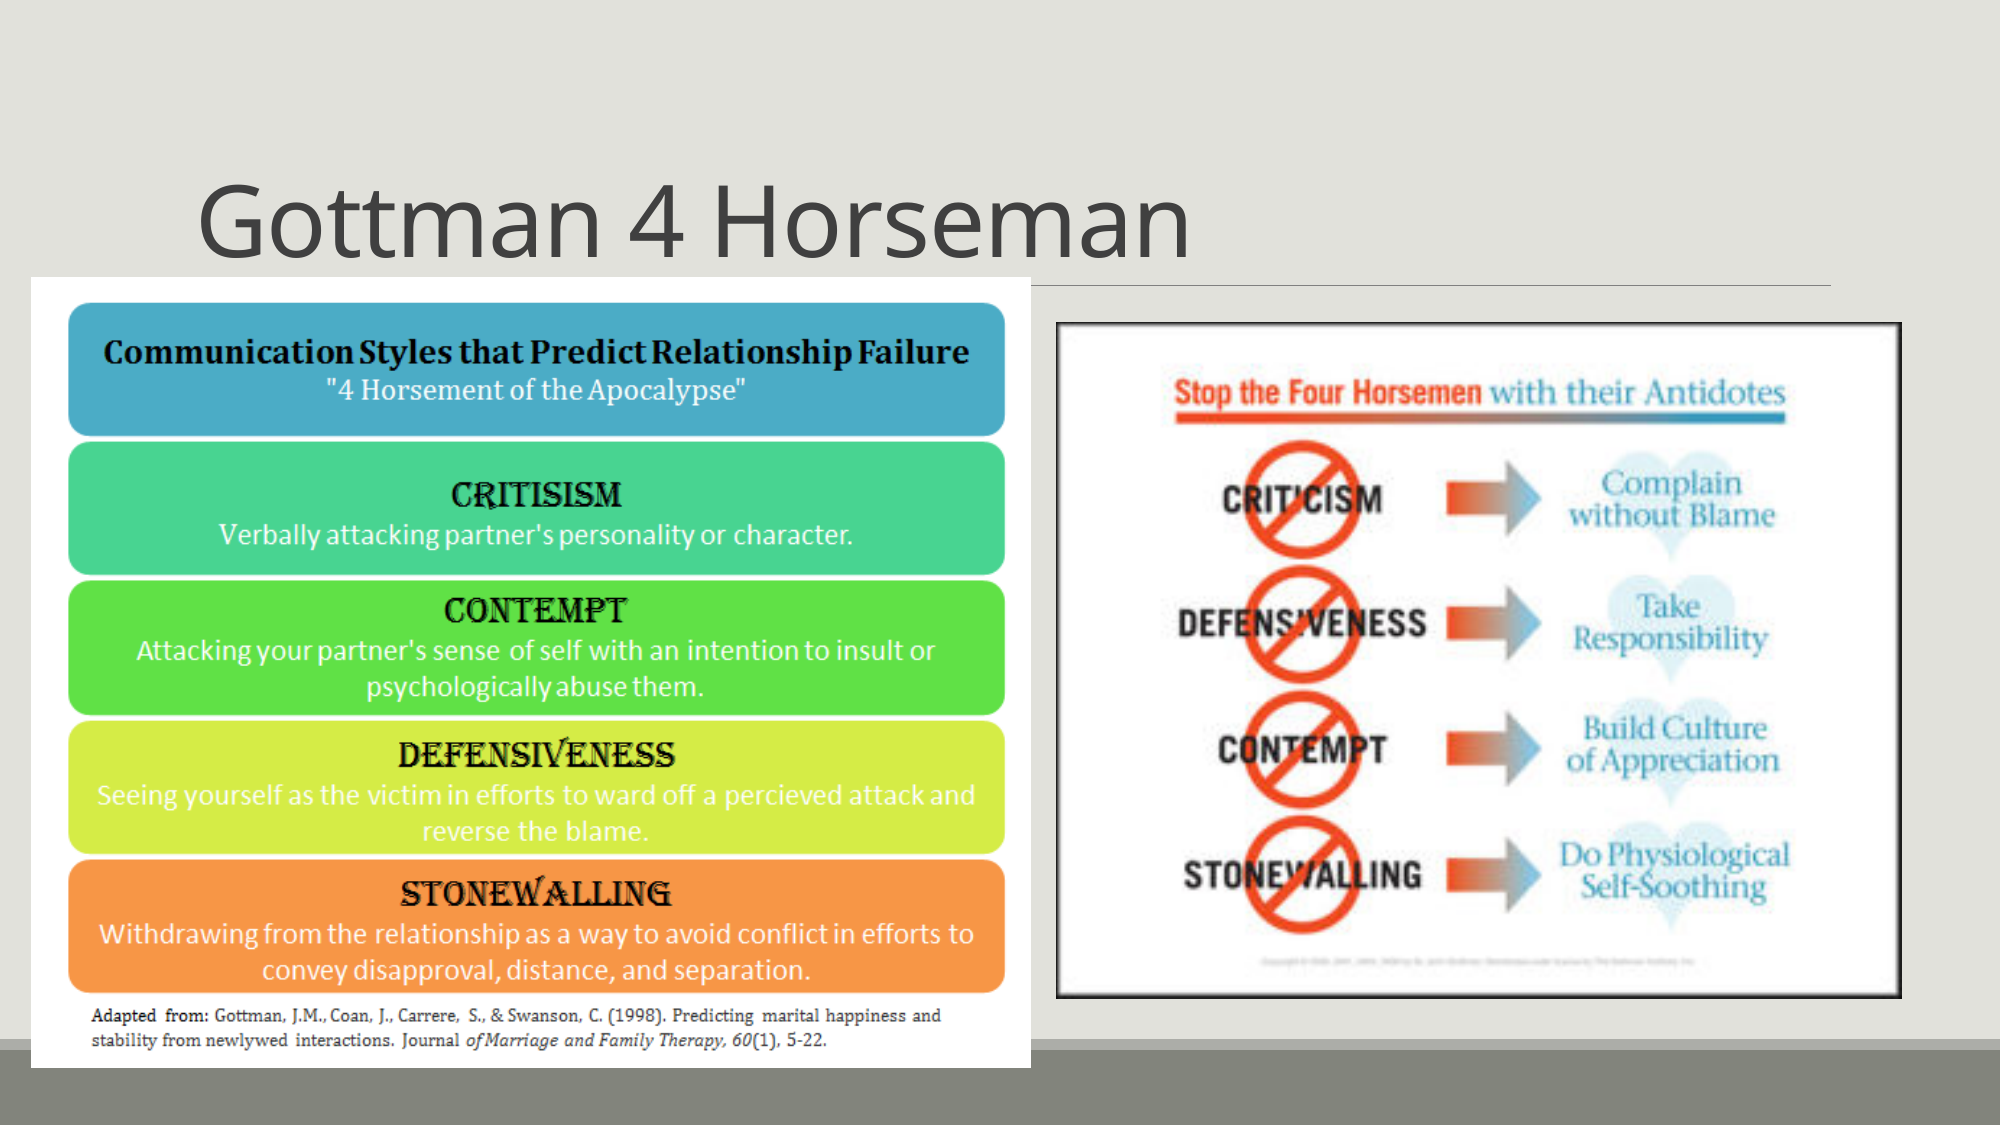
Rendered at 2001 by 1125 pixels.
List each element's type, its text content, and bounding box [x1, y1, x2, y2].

title Gottman 4 Horseman [180, 47, 1830, 285]
picture [30, 276, 1031, 1068]
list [1056, 322, 1902, 1000]
